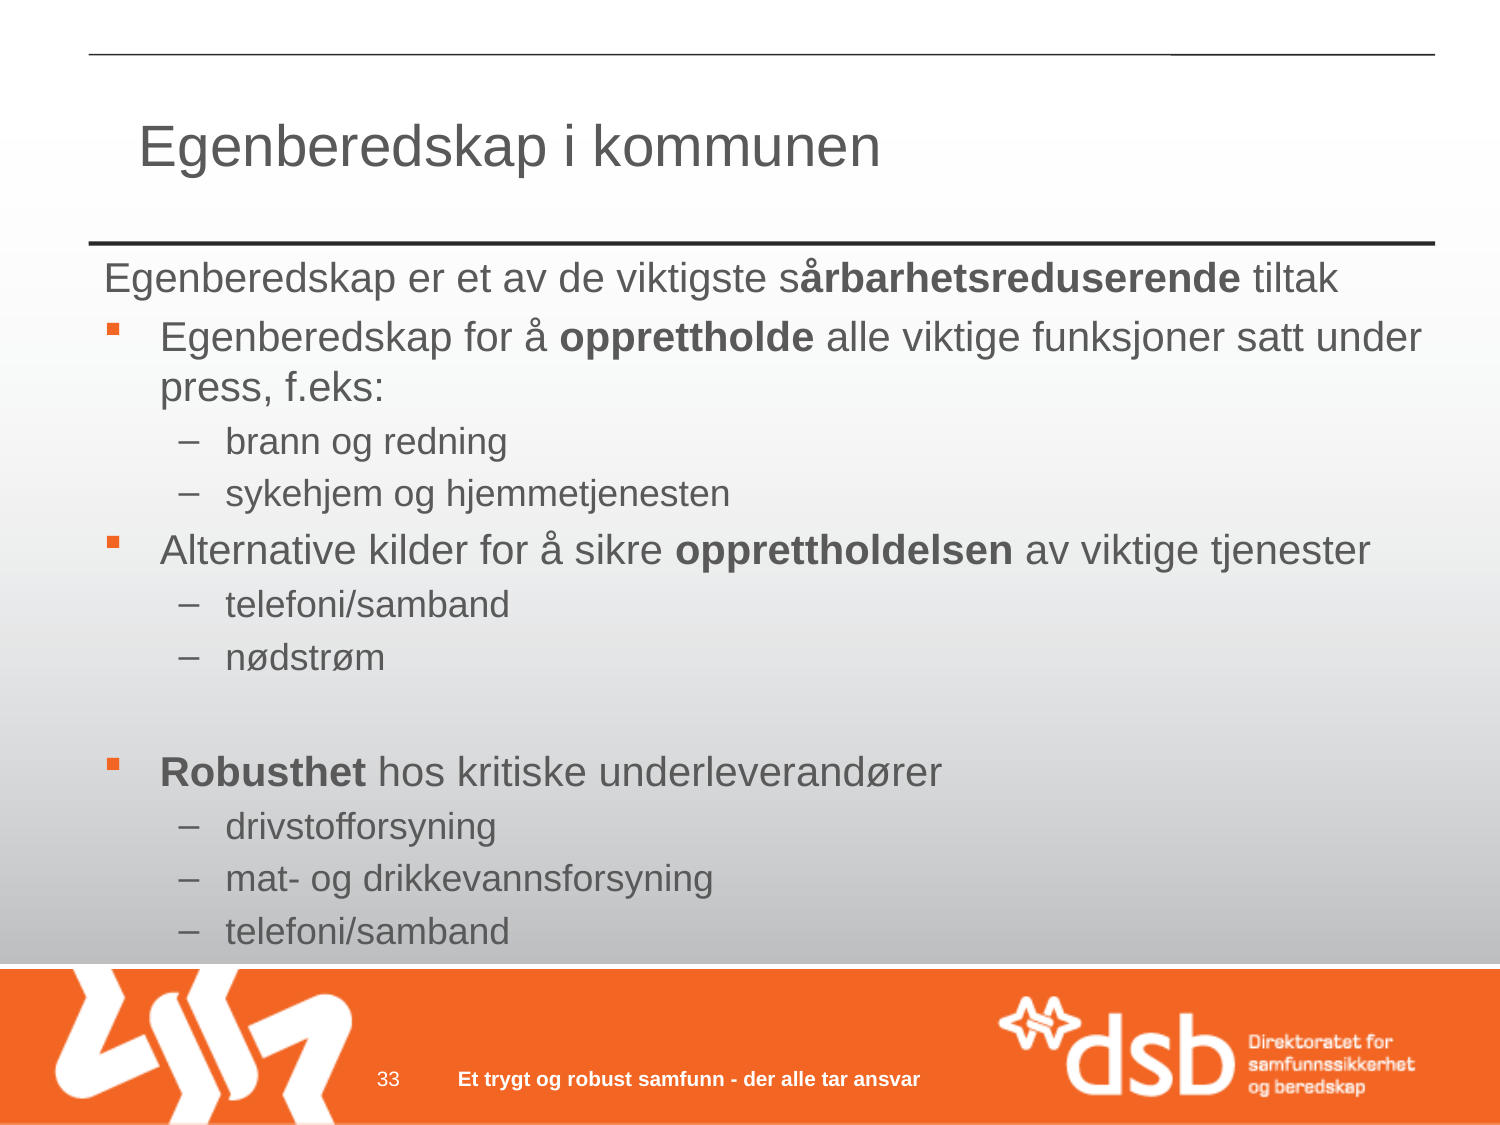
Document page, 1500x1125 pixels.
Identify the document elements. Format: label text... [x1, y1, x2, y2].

footer Et trygt og robust samfunn - der alle tar ansvar [442, 1058, 1022, 1125]
slide_number 33 [64, 1058, 416, 1125]
list Egenberedskap er et av de viktigste sårbarhetsreduserende tiltak Egenberedskap for å opprettholde alle viktige funksjoner satt under press, f.eks: brann og redning sykehjem og hjemmetjenesten Alternative kilder for å sikre opprettholdelsen av viktige tjenester telefoni/samband nødstrøm Robusthet hos kritiske underleverandører drivstofforsyning mat- og drikkevannsforsyning telefoni/samband [88, 243, 1471, 859]
picture [0, 18, 1500, 964]
picture [0, 969, 1500, 1125]
title Egenberedskap i kommunen [123, 77, 1306, 210]
